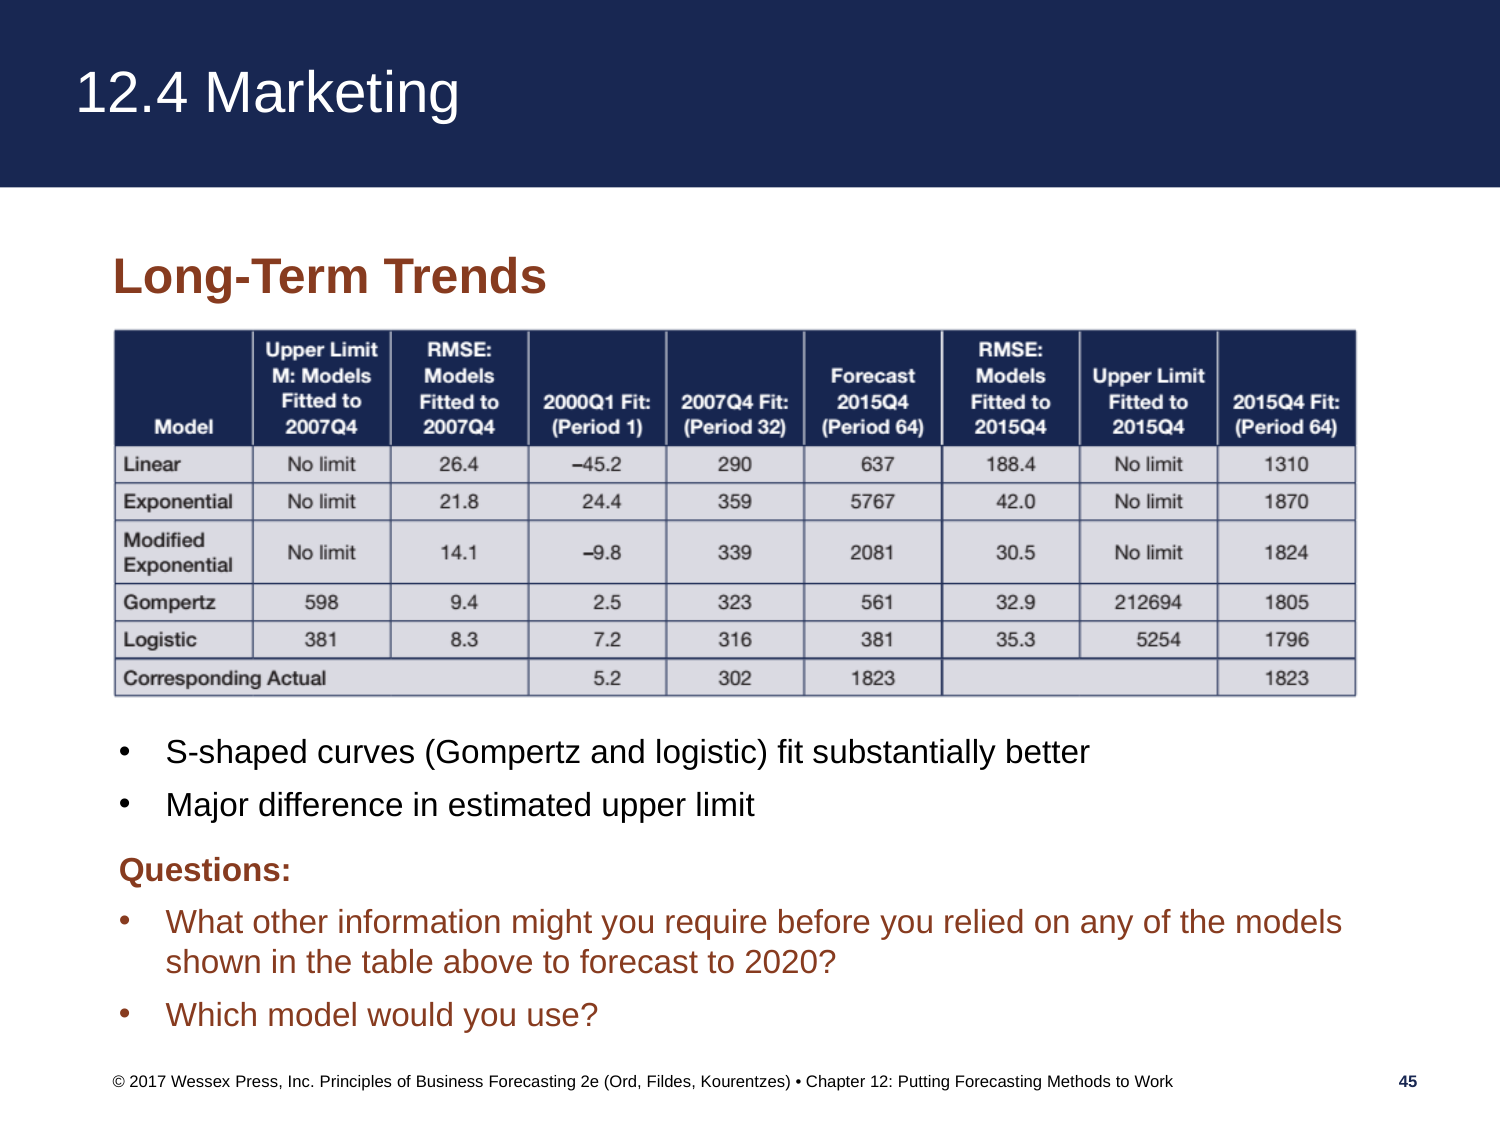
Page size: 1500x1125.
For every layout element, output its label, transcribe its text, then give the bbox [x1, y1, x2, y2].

slide_number © 2017 Wessex Press, Inc. Principles of Business Forecasting 2e (Ord, Fildes, Kourentzes) • Chapter 12: Putting Forecasting Methods to Work [112, 1065, 1333, 1096]
text_box S-shaped curves (Gompertz and logistic) fit substantially better Major difference in estimated upper limit Questions: What other information might you require before you relied on any of the models shown in the table above to forecast to 2020? Which model would you use? [118, 730, 1357, 1033]
picture [112, 318, 1363, 699]
slide_number 45 [1350, 1065, 1418, 1096]
title 12.4 Marketing [0, 0, 1500, 188]
list Long-Term Trends [112, 243, 1350, 287]
